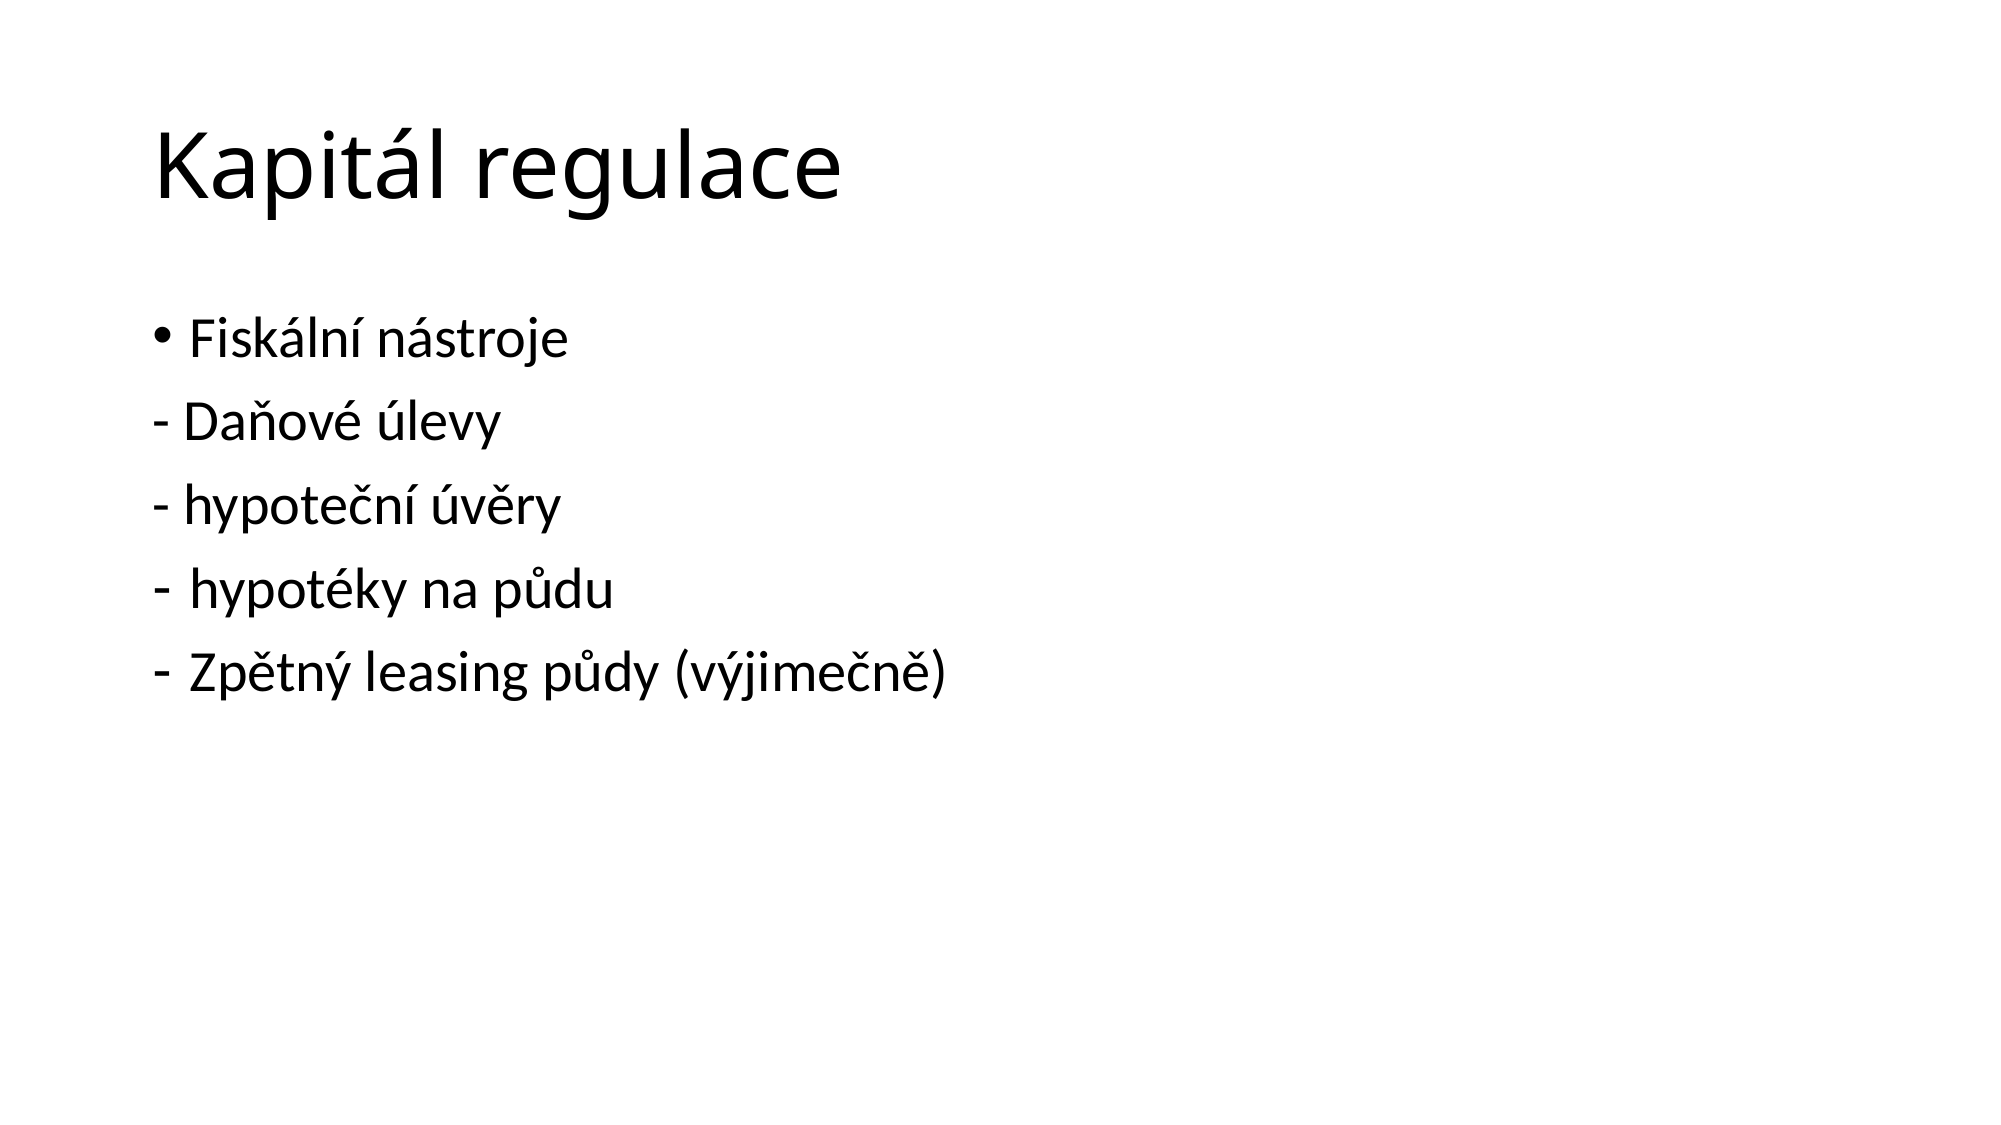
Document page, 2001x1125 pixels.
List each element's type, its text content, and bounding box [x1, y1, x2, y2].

title Kapitál regulace [137, 59, 1863, 278]
list Fiskální nástroje - Daňové úlevy - hypoteční úvěry hypotéky na půdu Zpětný leasing půdy (výjimečně) [137, 299, 1863, 1014]
